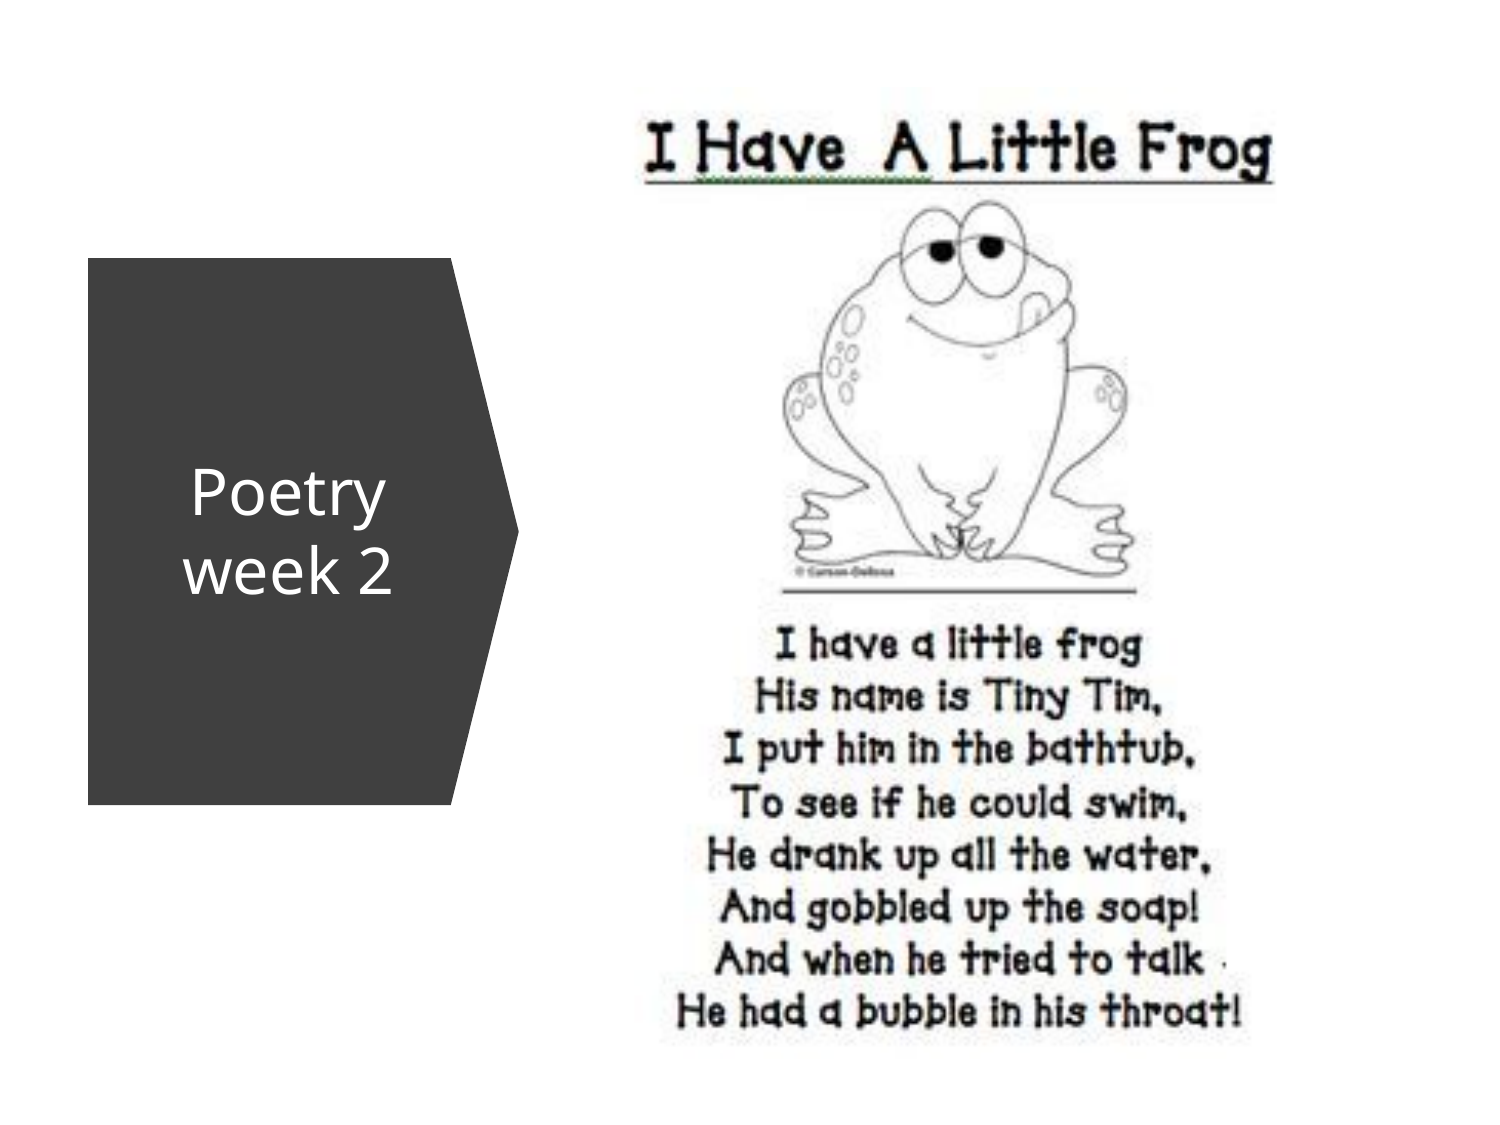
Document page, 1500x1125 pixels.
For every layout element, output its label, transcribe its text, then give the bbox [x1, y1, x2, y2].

text_box [86, 256, 521, 808]
text_box Poetry week 2 [126, 322, 450, 741]
picture [587, 87, 1313, 1059]
